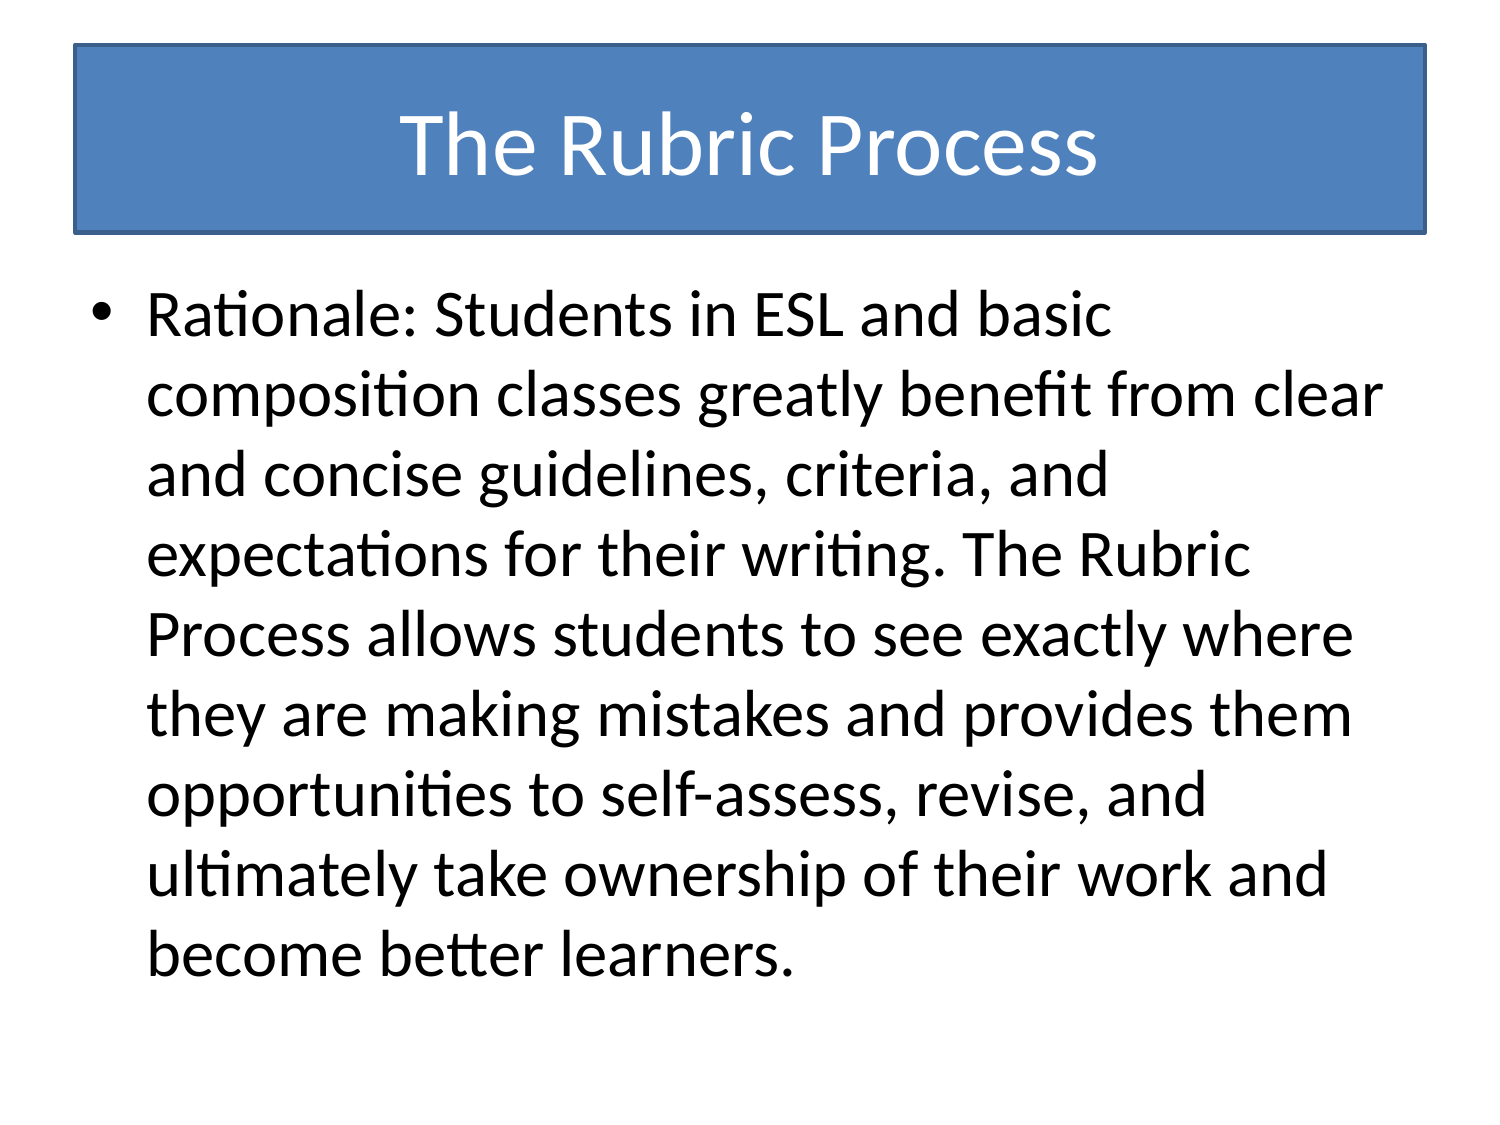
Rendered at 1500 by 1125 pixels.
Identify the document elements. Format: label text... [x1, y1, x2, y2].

list Rationale: Students in ESL and basic composition classes greatly benefit from clear and concise guidelines, criteria, and expectations for their writing. The Rubric Process allows students to see exactly where they are making mistakes and provides them opportunities to self-assess, revise, and ultimately take ownership of their work and become better learners. [75, 262, 1425, 1005]
title The Rubric Process [73, 43, 1427, 235]
